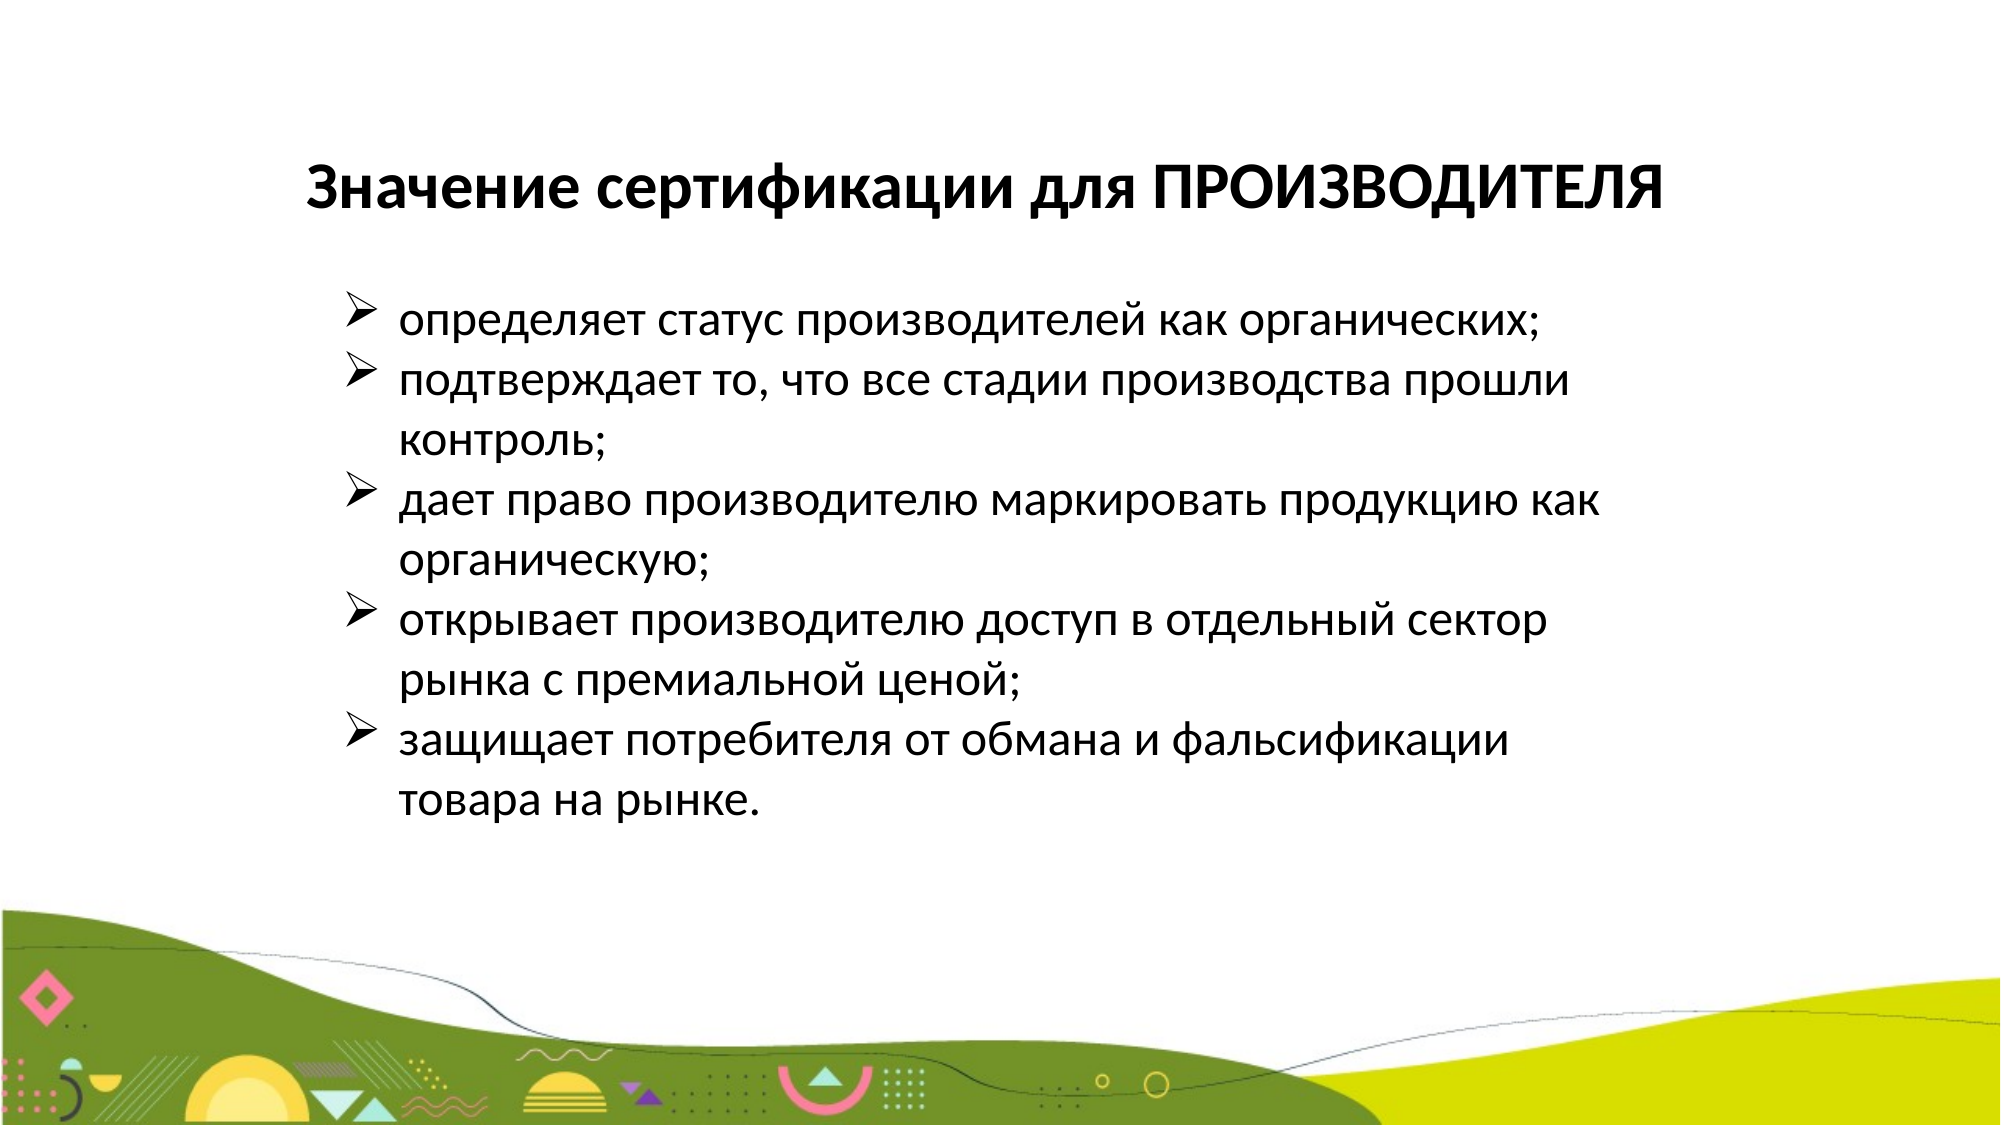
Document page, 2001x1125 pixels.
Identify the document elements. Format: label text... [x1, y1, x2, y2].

picture [0, 0, 2001, 1125]
title Значение сертификации для ПРОИЗВОДИТЕЛЯ [280, 138, 1693, 236]
text_box определяет статус производителей как органических; подтверждает то, что все стадии производства прошли контроль; дает право производителю маркировать продукцию как органическую; открывает производителю доступ в отдельный сектор рынка с премиальной ценой; защищает потребителя от обмана и фальсификации товара на рынке. [327, 223, 1673, 893]
